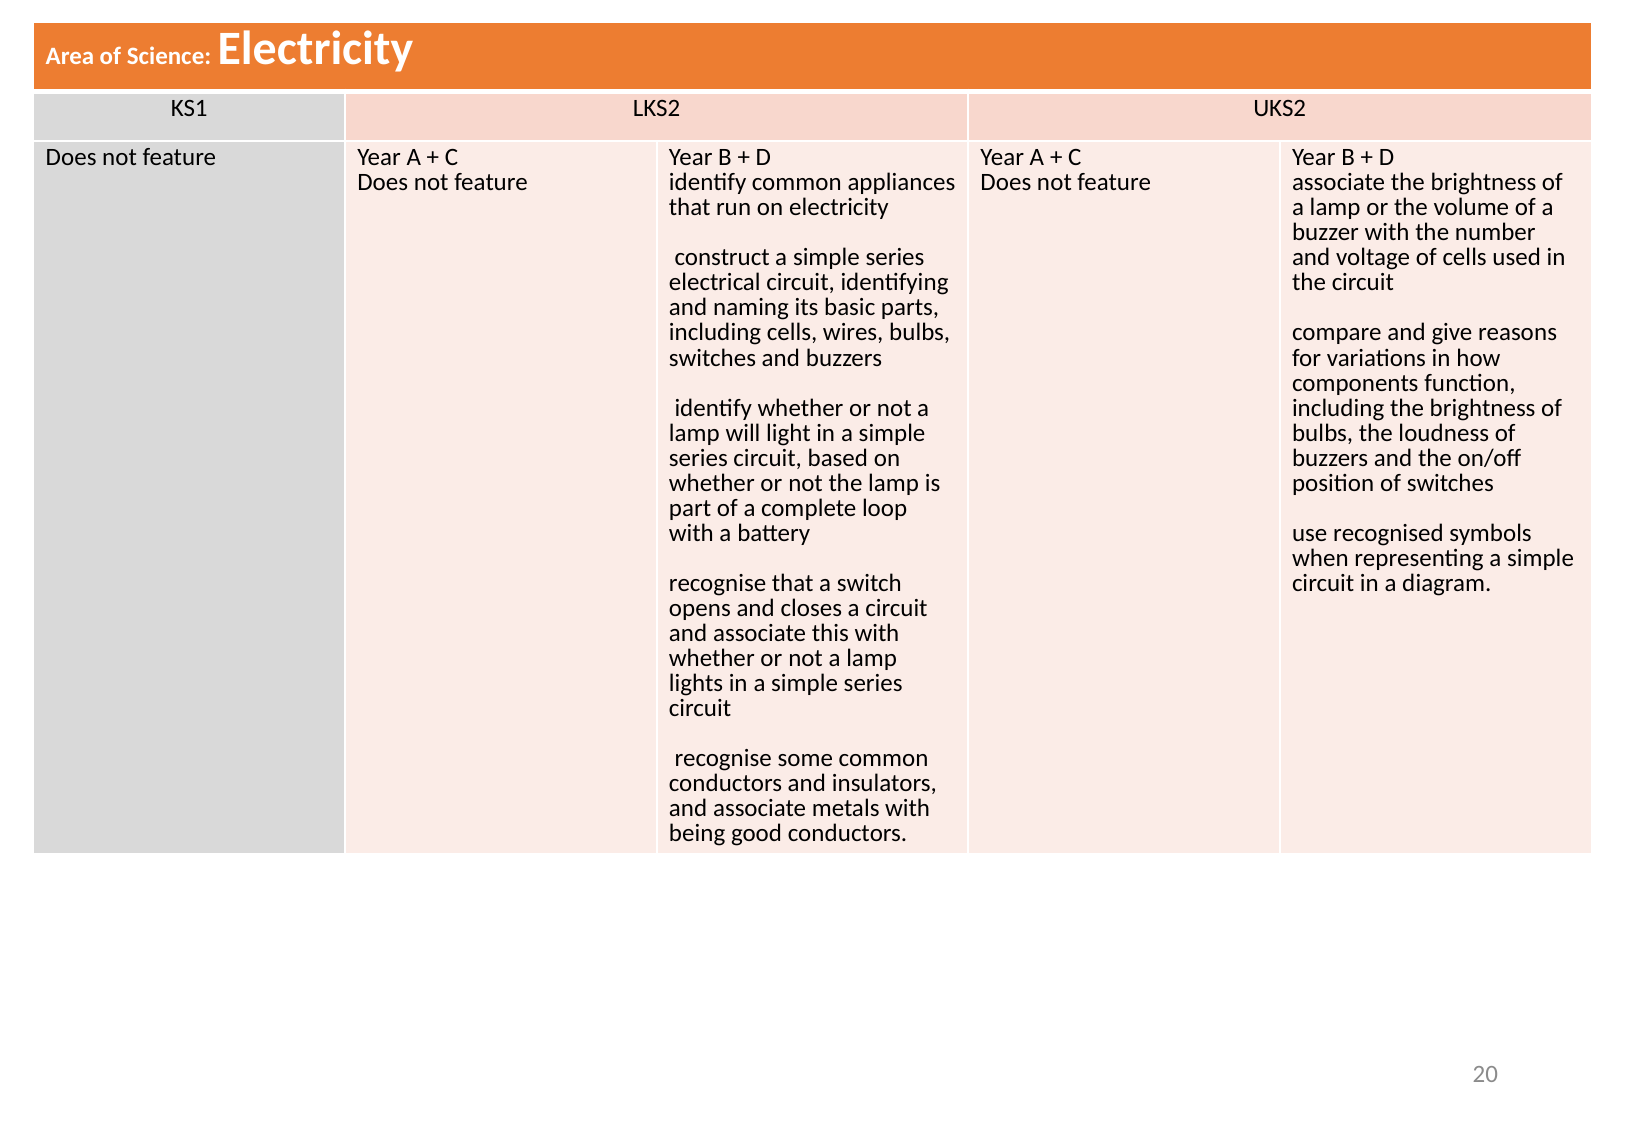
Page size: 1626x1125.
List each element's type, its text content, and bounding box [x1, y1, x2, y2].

table_cell KS1 [34, 94, 344, 140]
table_header Area of Science: Electricity [34, 23, 1591, 89]
table_cell Year A + C Does not feature [969, 142, 1279, 853]
table_cell Year B + D identify common appliances that run on electricity construct a simple series electrical circuit, identifying and naming its basic parts, including cells, wires, bulbs, switches and buzzers identify whether or not a lamp will light in a simple series circuit, based on whether or not the lamp is part of a complete loop with a battery recognise that a switch opens and closes a circuit and associate this with whether or not a lamp lights in a simple series circuit recognise some common conductors and insulators, and associate metals with being good conductors. [658, 142, 967, 853]
slide_number 20 [1147, 1042, 1514, 1103]
table_cell LKS2 [346, 94, 967, 140]
table_cell Does not feature [34, 142, 344, 853]
table_cell Year A + C Does not feature [346, 142, 656, 853]
table_cell Year B + D associate the brightness of a lamp or the volume of a buzzer with the number and voltage of cells used in the circuit compare and give reasons for variations in how components function, including the brightness of bulbs, the loudness of buzzers and the on/off position of switches use recognised symbols when representing a simple circuit in a diagram. [1281, 142, 1591, 853]
table_cell UKS2 [969, 94, 1591, 140]
